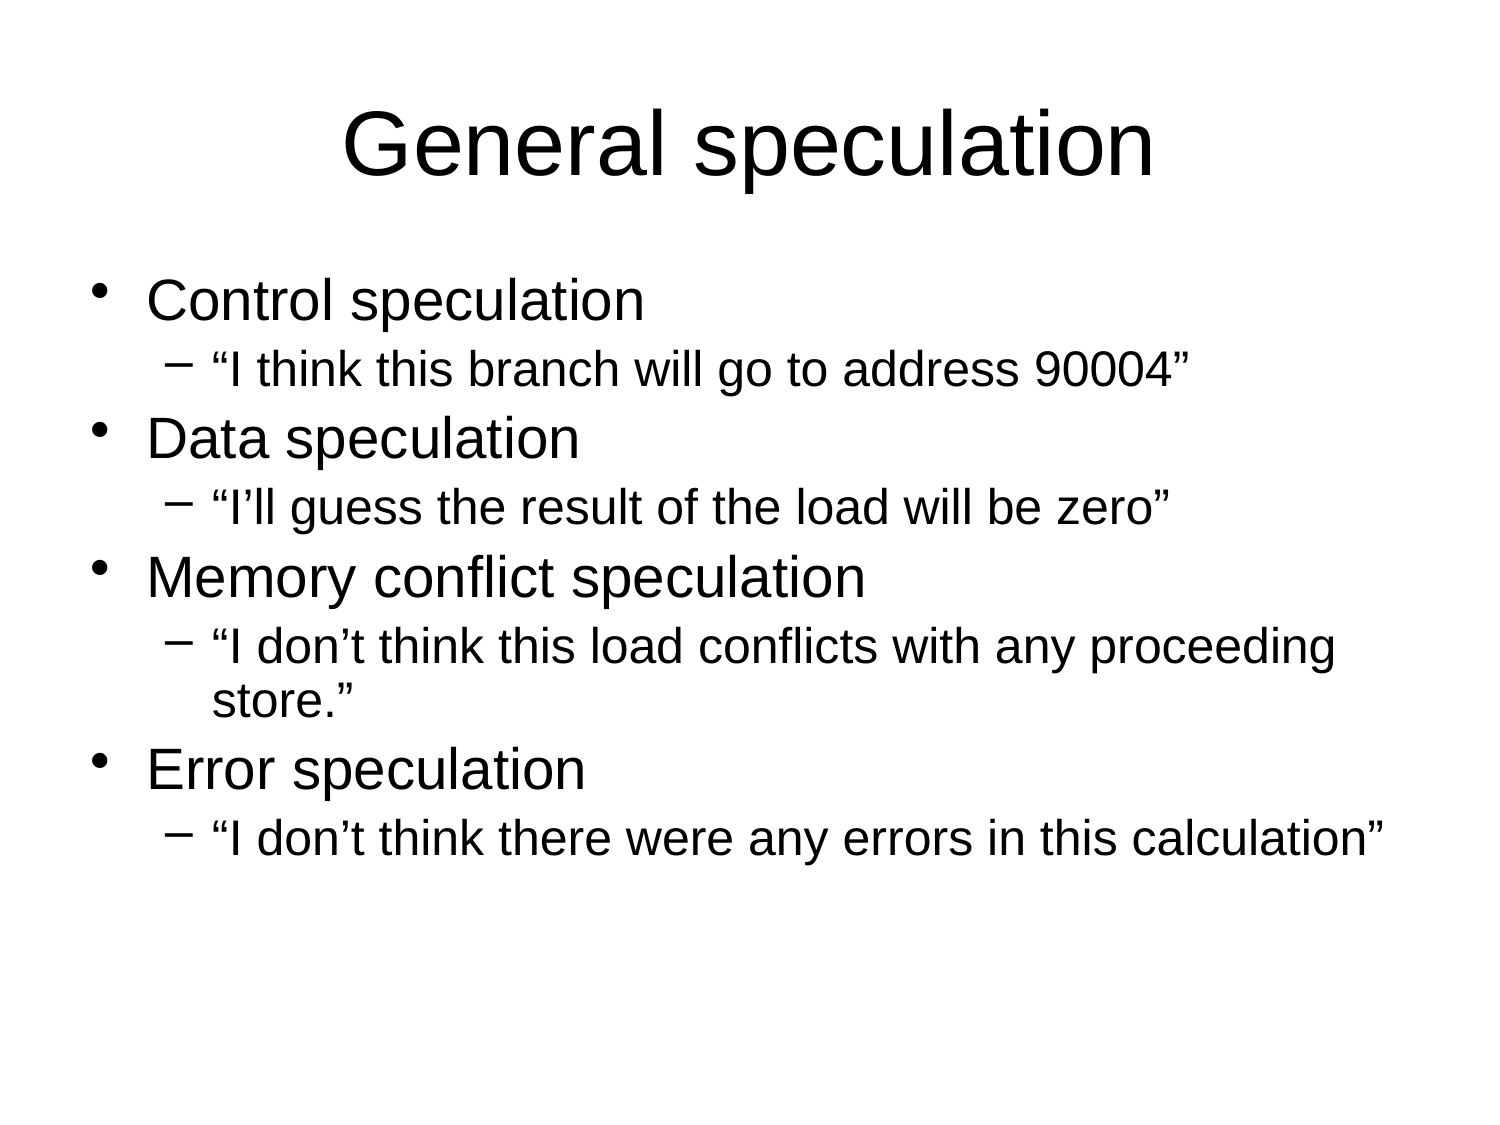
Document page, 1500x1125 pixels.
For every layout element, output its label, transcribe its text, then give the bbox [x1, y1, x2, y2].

list Control speculation “I think this branch will go to address 90004” Data speculation “I’ll guess the result of the load will be zero” Memory conflict speculation “I don’t think this load conflicts with any proceeding store.” Error speculation “I don’t think there were any errors in this calculation” [74, 262, 1426, 1006]
title General speculation [74, 44, 1426, 233]
